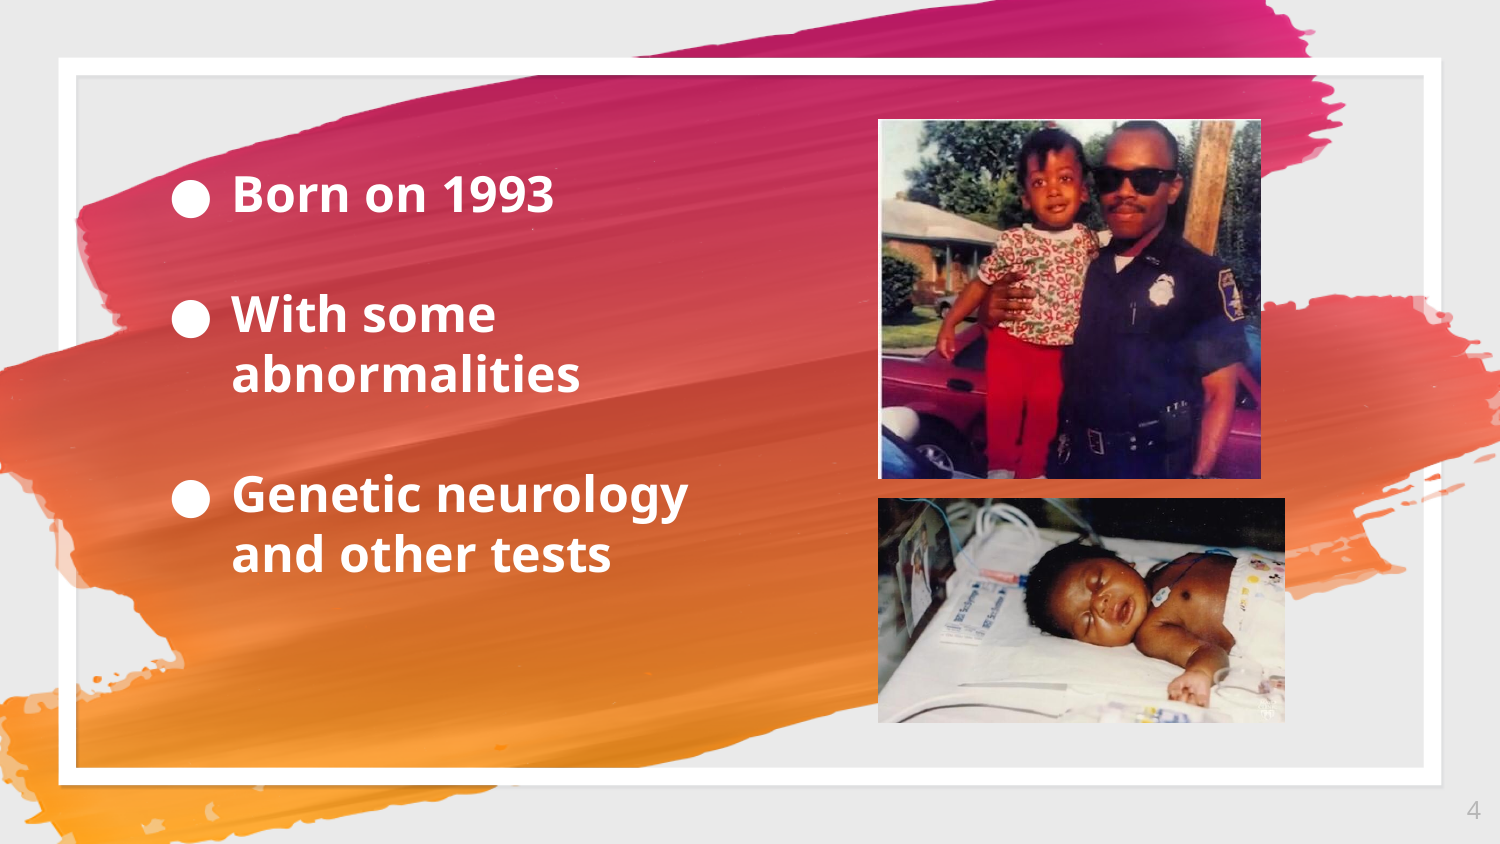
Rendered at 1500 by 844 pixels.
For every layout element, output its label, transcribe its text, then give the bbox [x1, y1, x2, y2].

picture [0, 0, 1500, 844]
text_box Born on 1993 With some abnormalities Genetic neurology and other tests [141, 147, 806, 700]
slide_number ‹#› [1391, 779, 1482, 844]
